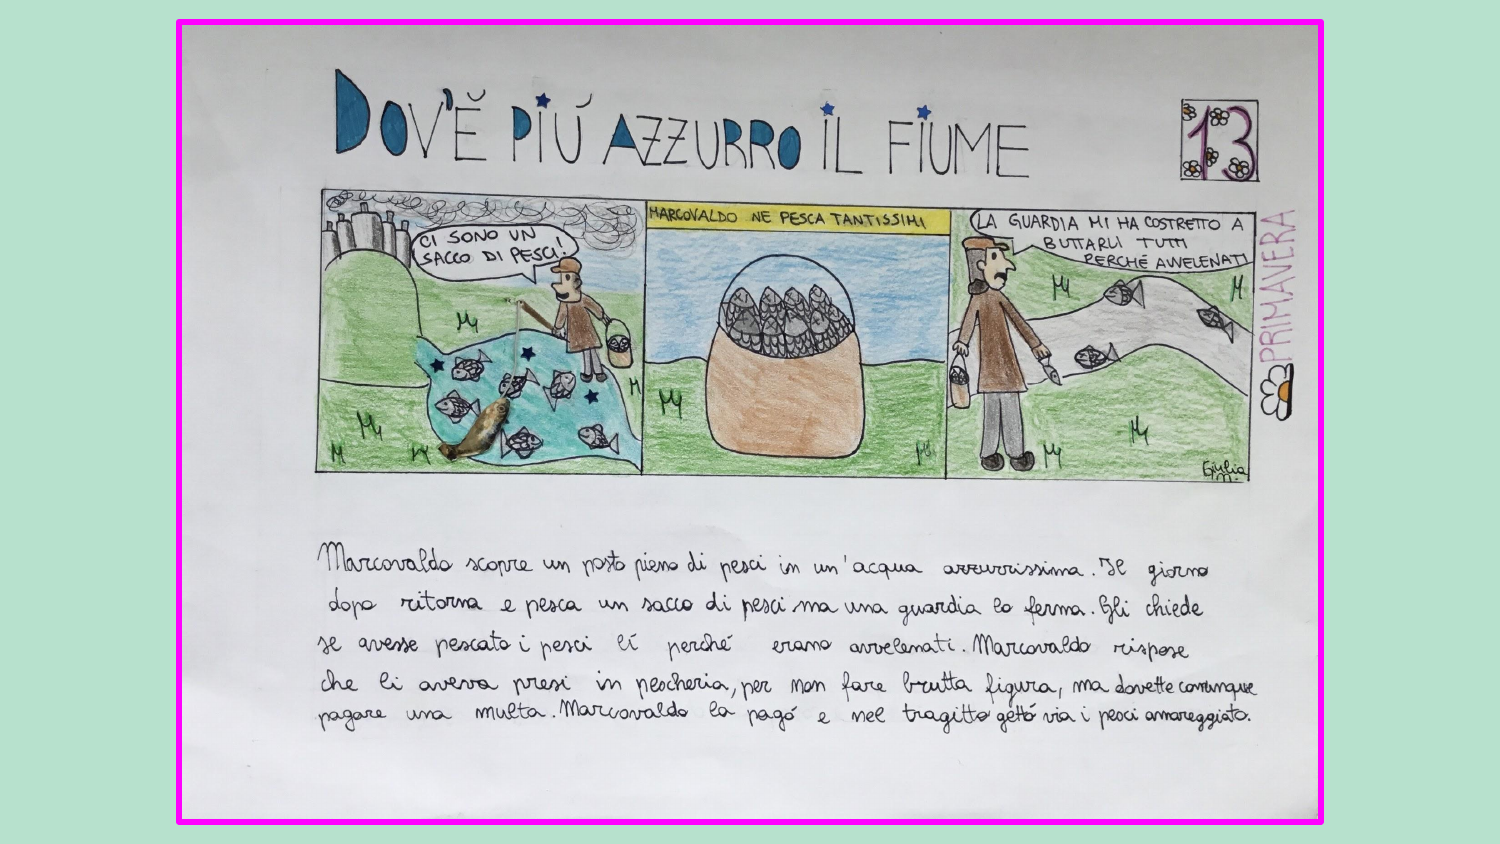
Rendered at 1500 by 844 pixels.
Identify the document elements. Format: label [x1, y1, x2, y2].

picture [181, 24, 1318, 819]
